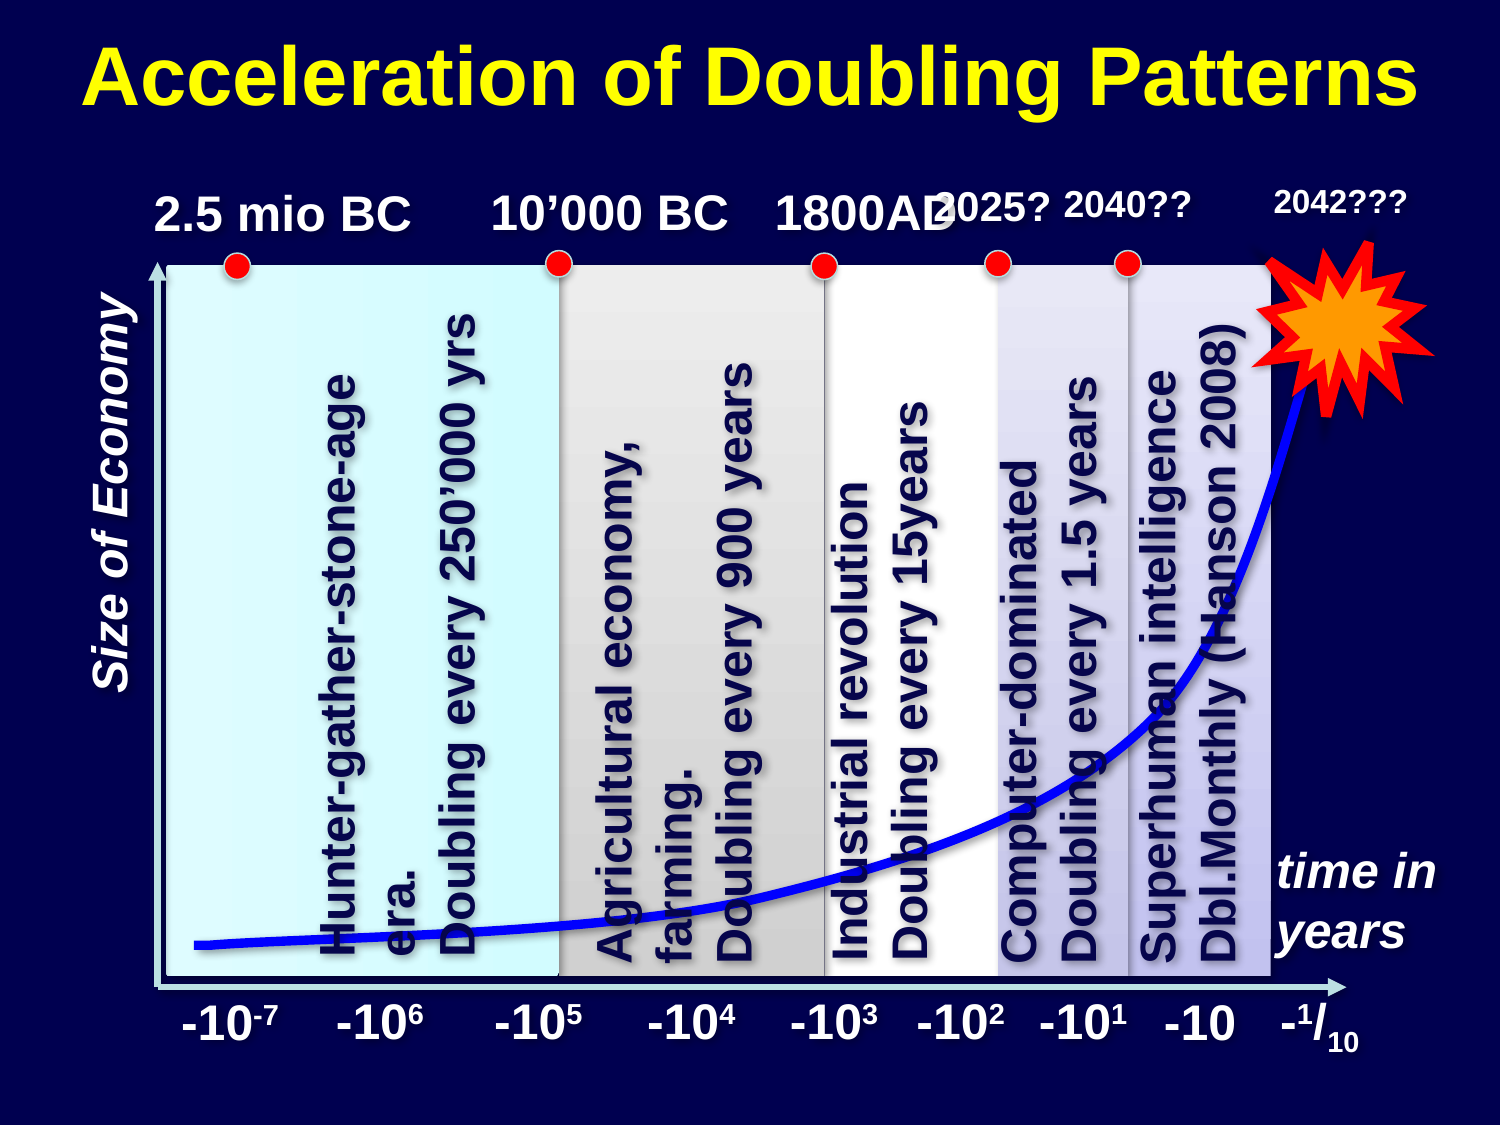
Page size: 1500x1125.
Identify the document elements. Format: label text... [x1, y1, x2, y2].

title Acceleration of Doubling Patterns [29, 18, 1472, 126]
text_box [76, 172, 1500, 1107]
